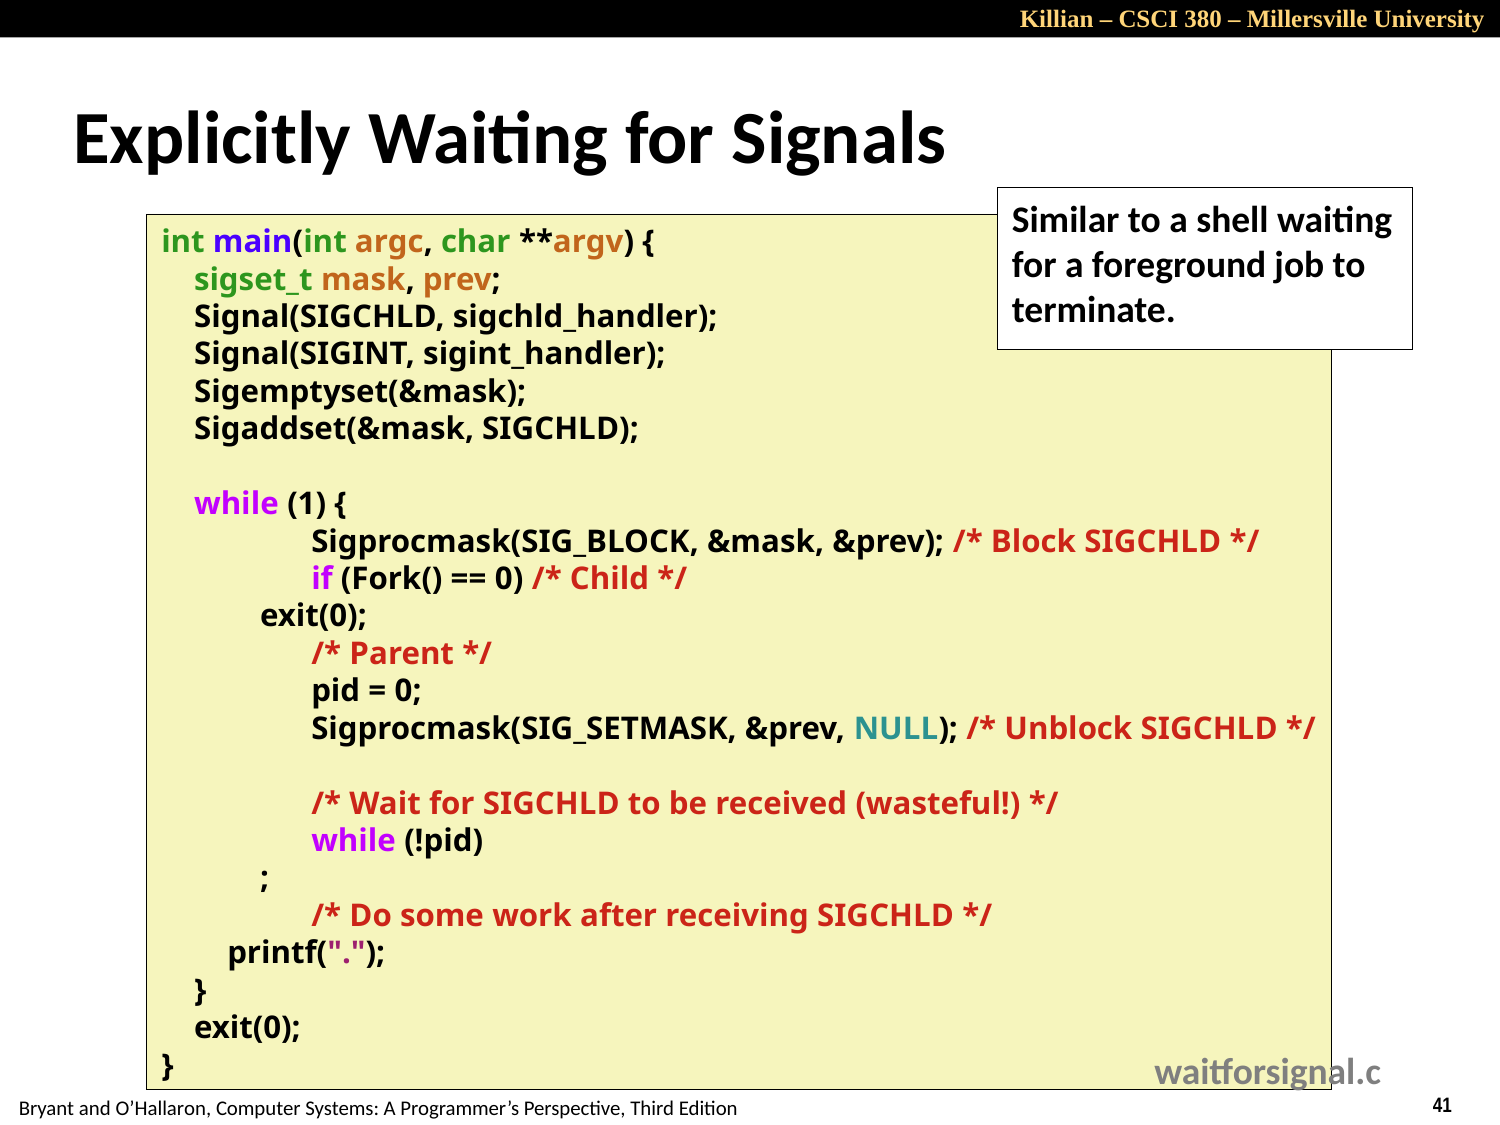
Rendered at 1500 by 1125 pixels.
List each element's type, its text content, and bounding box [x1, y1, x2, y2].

title Explicitly Waiting for Signals [58, 71, 1451, 197]
text_box int main(int argc, char **argv) { sigset_t mask, prev; Signal(SIGCHLD, sigchld_handler); Signal(SIGINT, sigint_handler); Sigemptyset(&mask); Sigaddset(&mask, SIGCHLD); while (1) { Sigprocmask(SIG_BLOCK, &mask, &prev); /* Block SIGCHLD */ if (Fork() == 0) /* Child */ exit(0); /* Parent */ pid = 0; Sigprocmask(SIG_SETMASK, &prev, NULL); /* Unblock SIGCHLD */ /* Wait for SIGCHLD to be received (wasteful!) */ while (!pid) ; /* Do some work after receiving SIGCHLD */ printf("."); } exit(0); } [146, 213, 1332, 1090]
text_box Similar to a shell waiting for a foreground job to terminate. [997, 187, 1413, 350]
text_box waitforsignal.c [1139, 1039, 1397, 1100]
